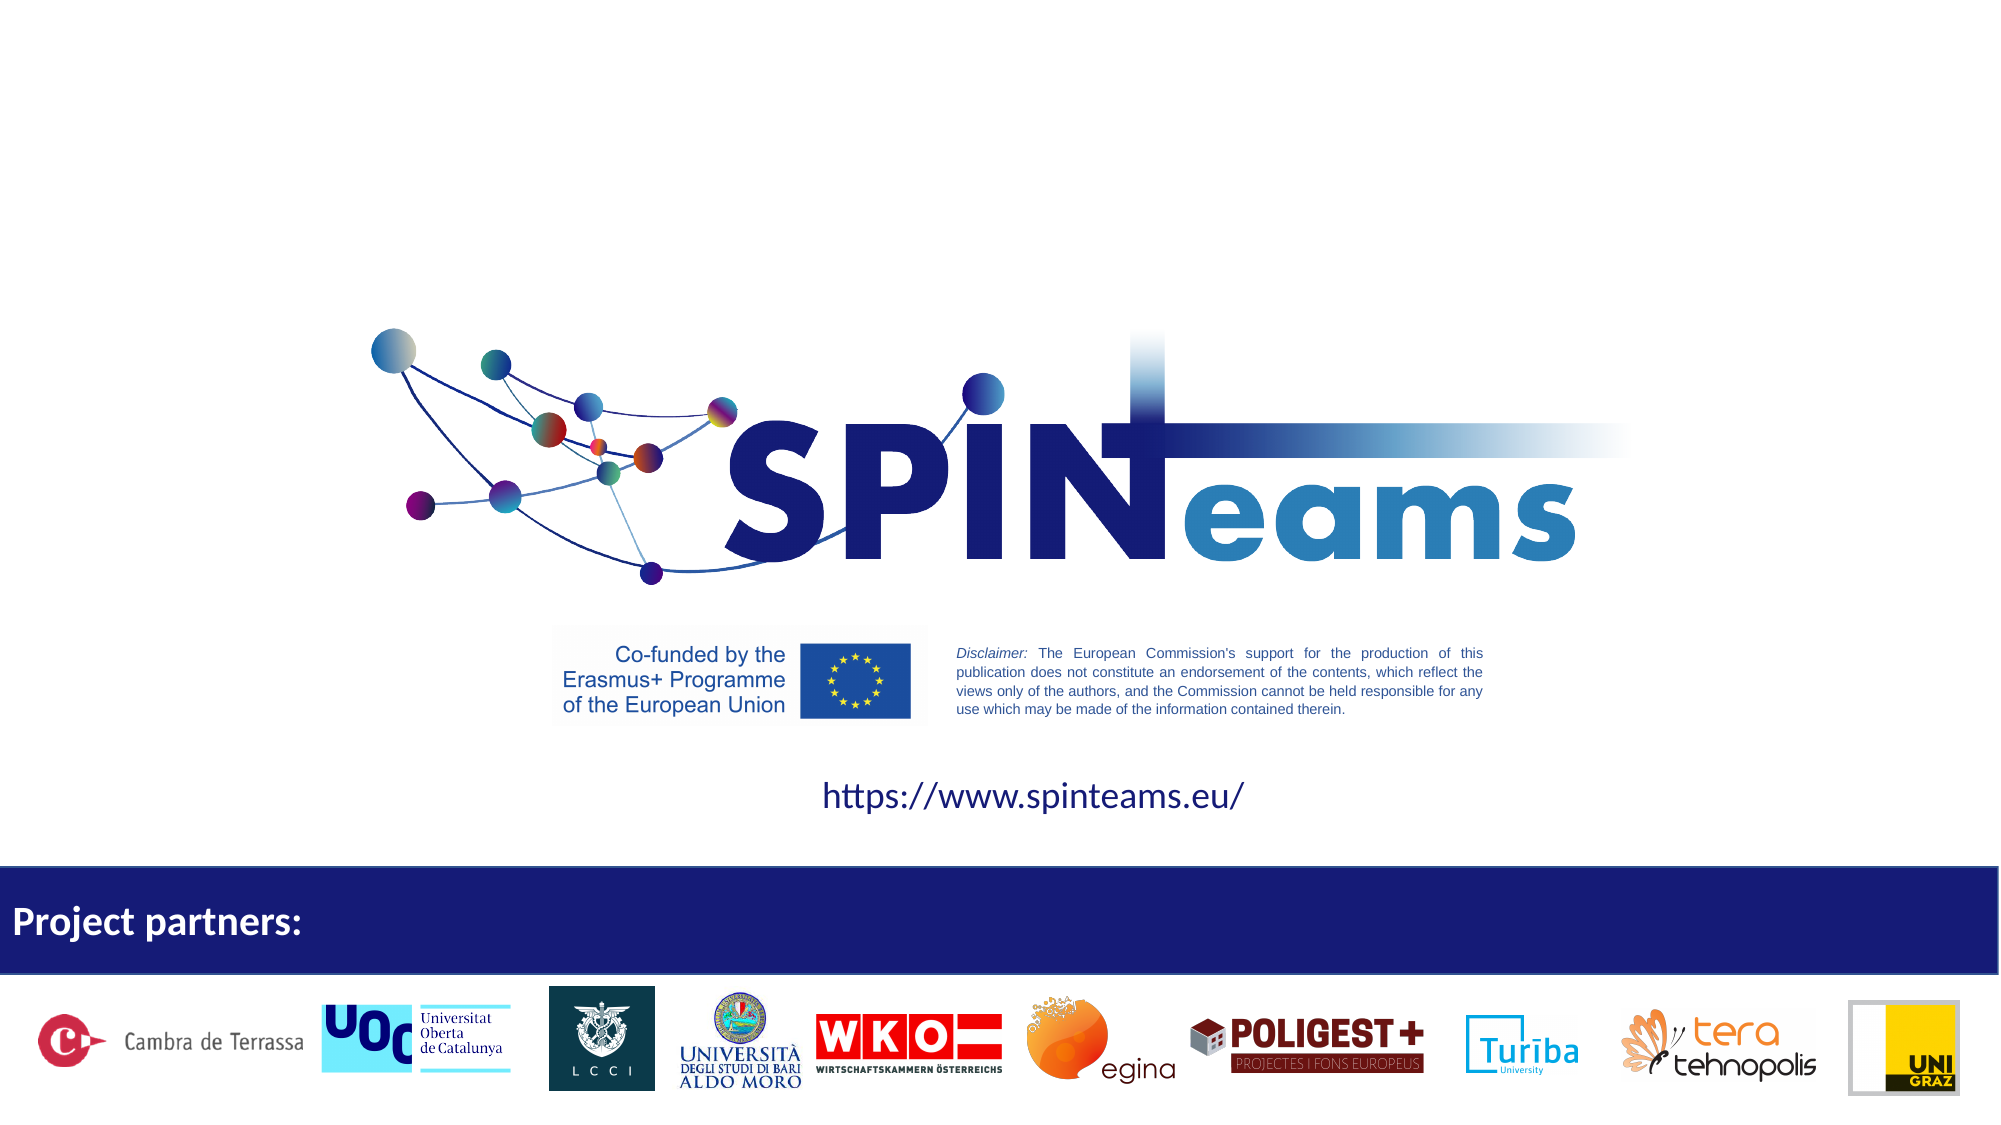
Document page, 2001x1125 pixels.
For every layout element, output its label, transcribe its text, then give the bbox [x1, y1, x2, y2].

picture [1466, 1015, 1578, 1075]
picture [1848, 1000, 1960, 1096]
picture [1024, 987, 1179, 1097]
picture [816, 1014, 1002, 1073]
picture [1184, 1008, 1432, 1082]
picture [38, 1014, 303, 1067]
picture [549, 986, 655, 1091]
picture [317, 1000, 515, 1077]
picture [552, 625, 928, 726]
text_box https://www.spinteams.eu/ [807, 763, 1275, 824]
picture [371, 328, 1632, 610]
picture [1621, 1008, 1816, 1082]
